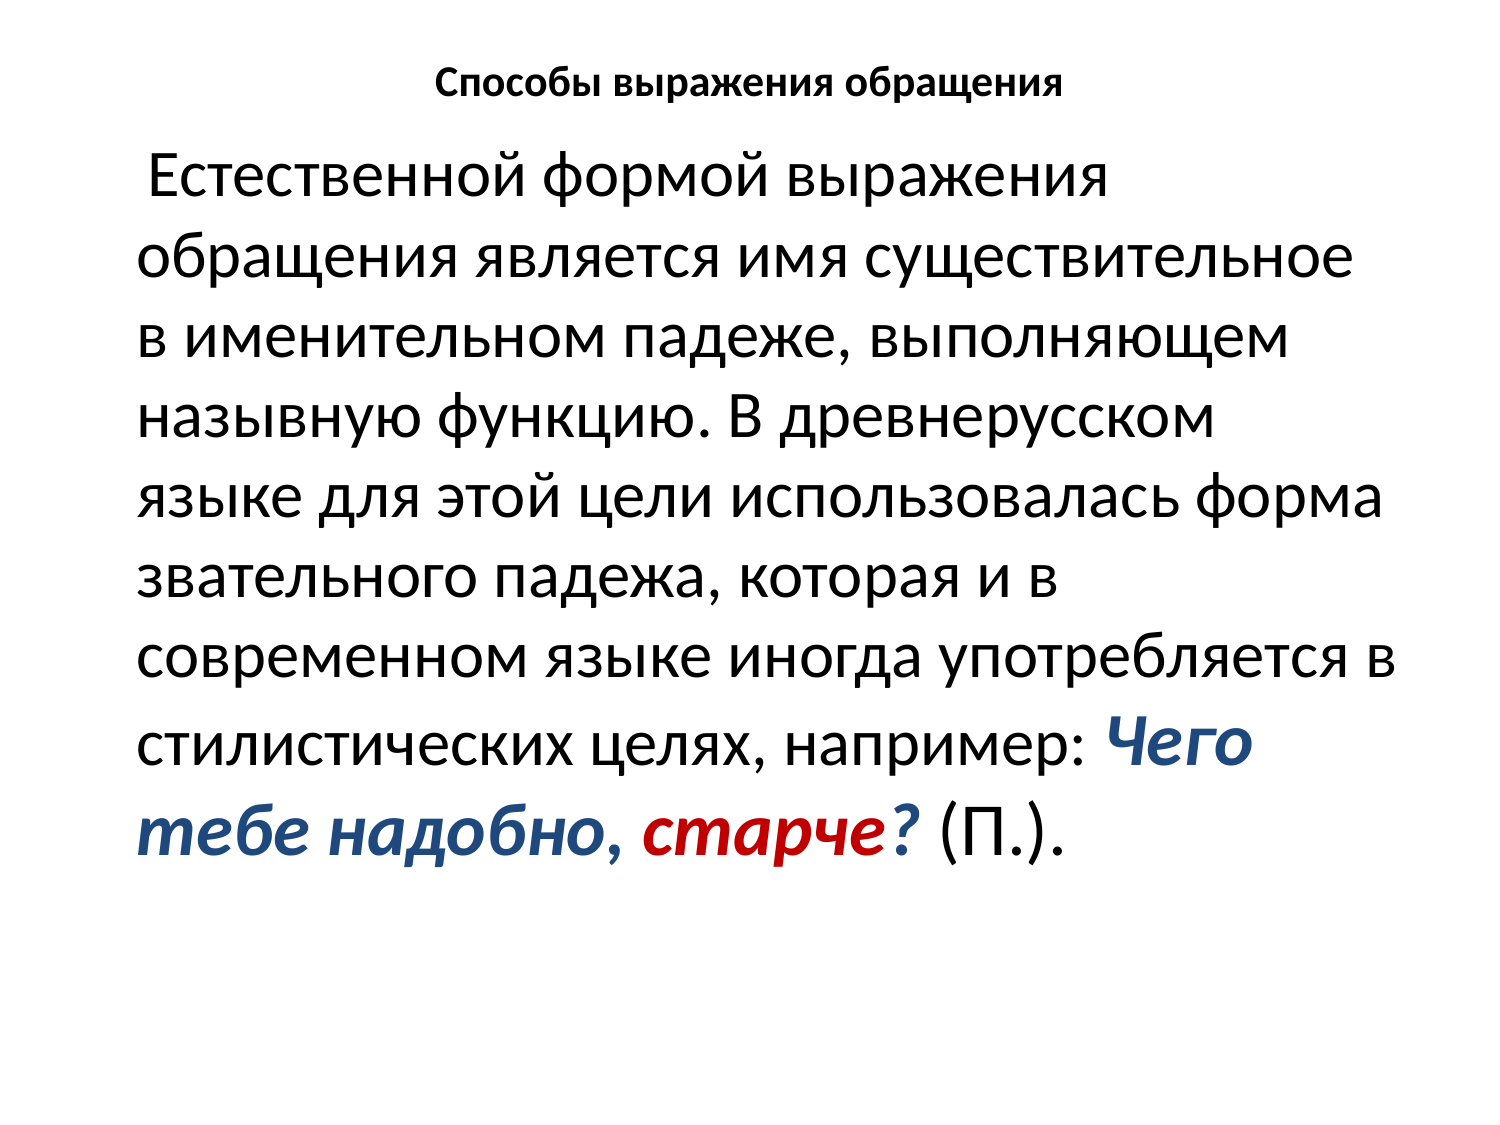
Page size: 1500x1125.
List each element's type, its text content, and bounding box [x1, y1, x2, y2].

title Способы выражения обращения [75, 45, 1425, 114]
list Естественной формой выражения обращения является имя существительное в именительном падеже, выполняющем назывную функцию. В древнерусском языке для этой цели использовалась форма звательного падежа, которая и в современном языке иногда употребляется в стилистических целях, например: Чего тебе надобно, старче? (П.). [64, 113, 1415, 1059]
